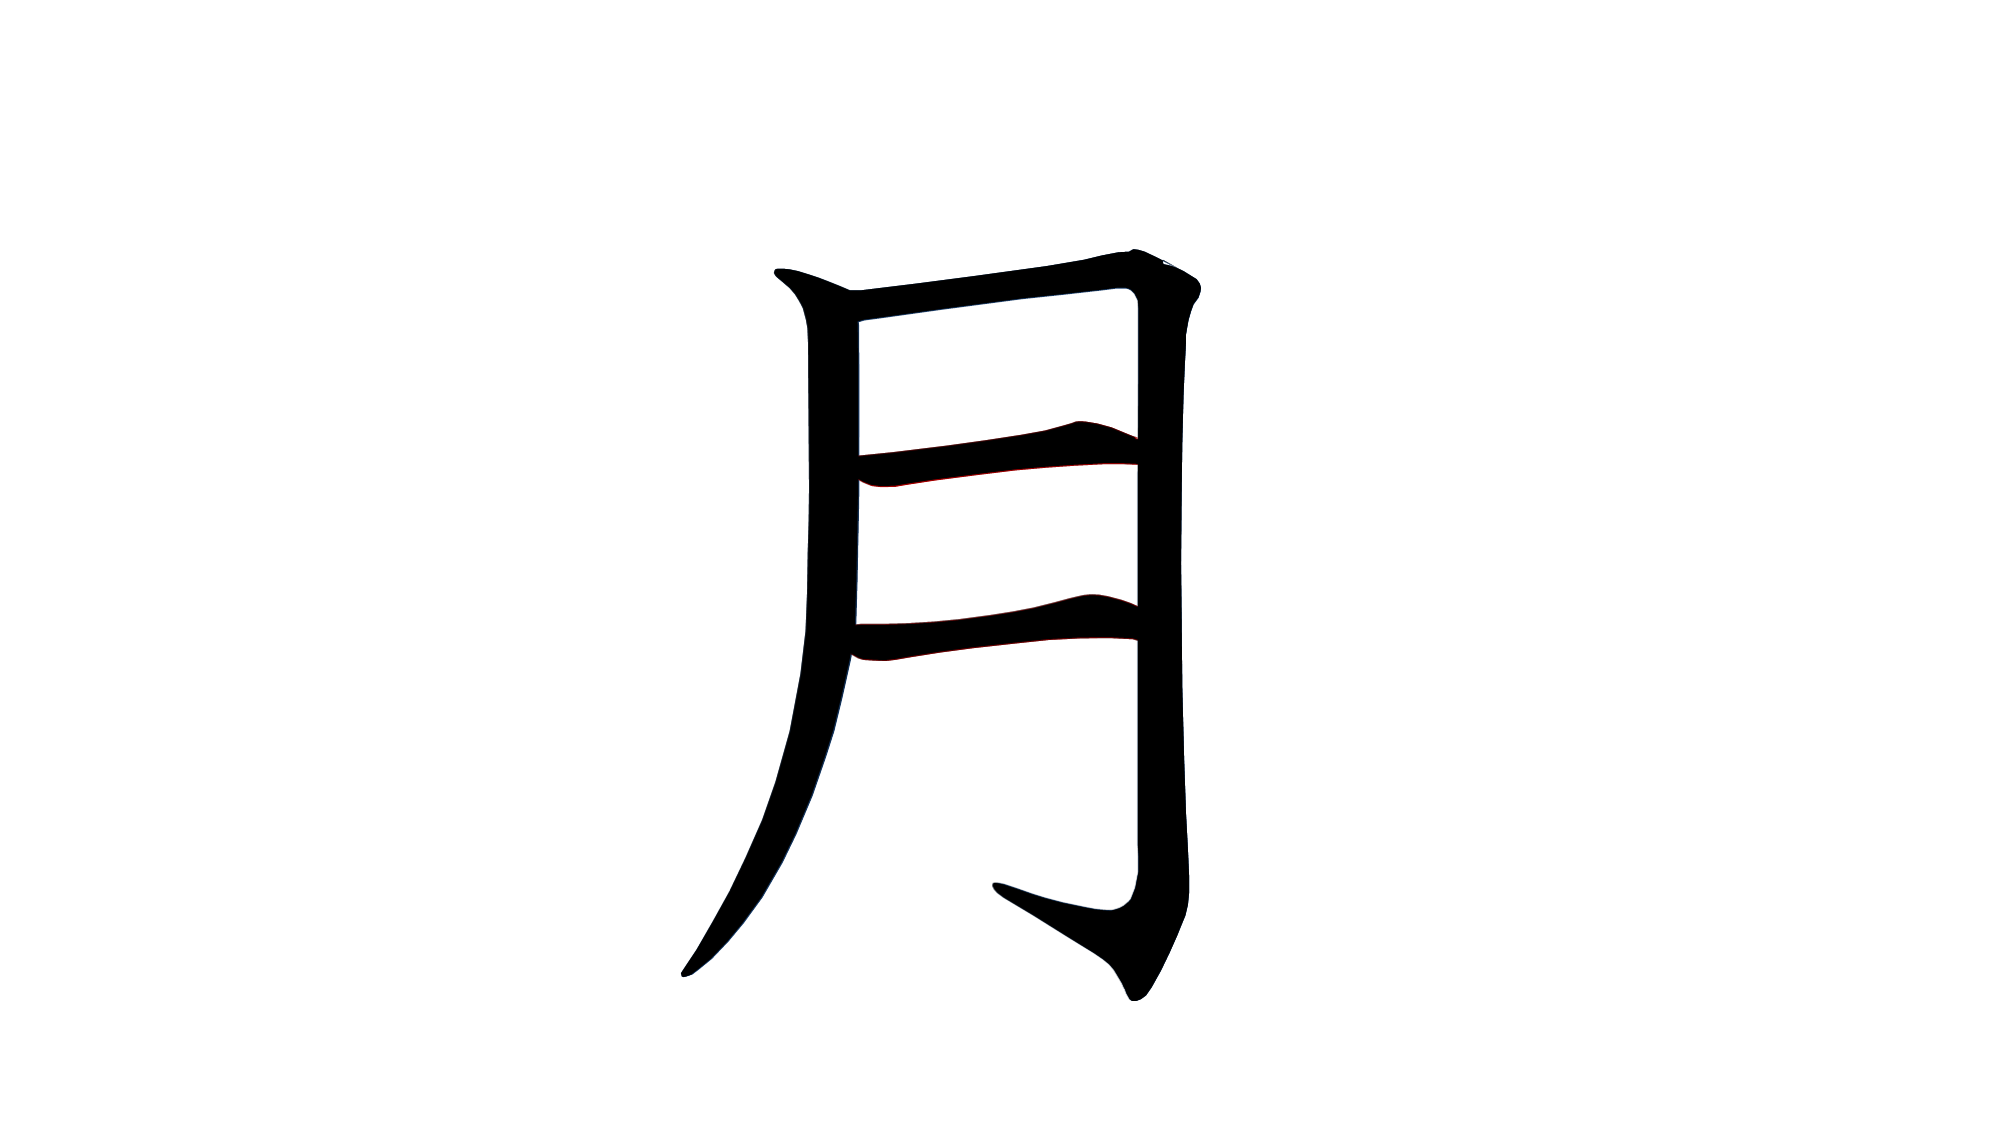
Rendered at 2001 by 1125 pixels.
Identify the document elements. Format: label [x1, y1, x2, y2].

picture [680, 249, 1202, 1001]
